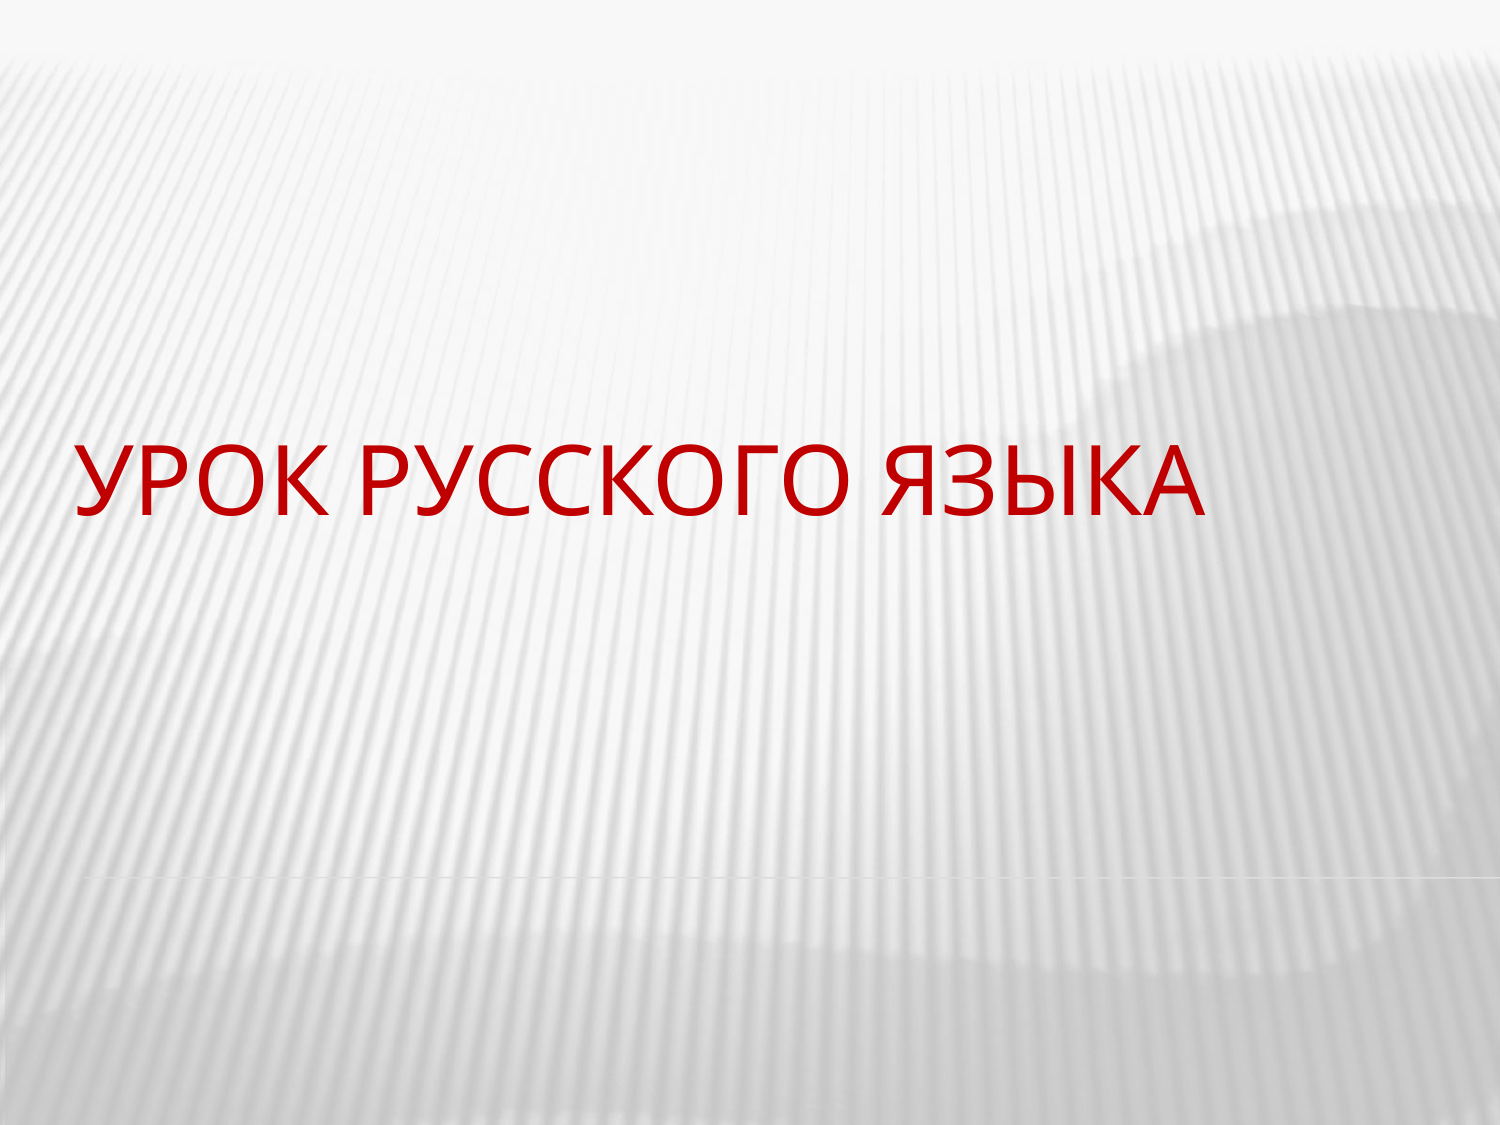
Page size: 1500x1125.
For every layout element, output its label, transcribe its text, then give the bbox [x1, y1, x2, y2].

title Урок русского языка [58, 410, 1447, 611]
